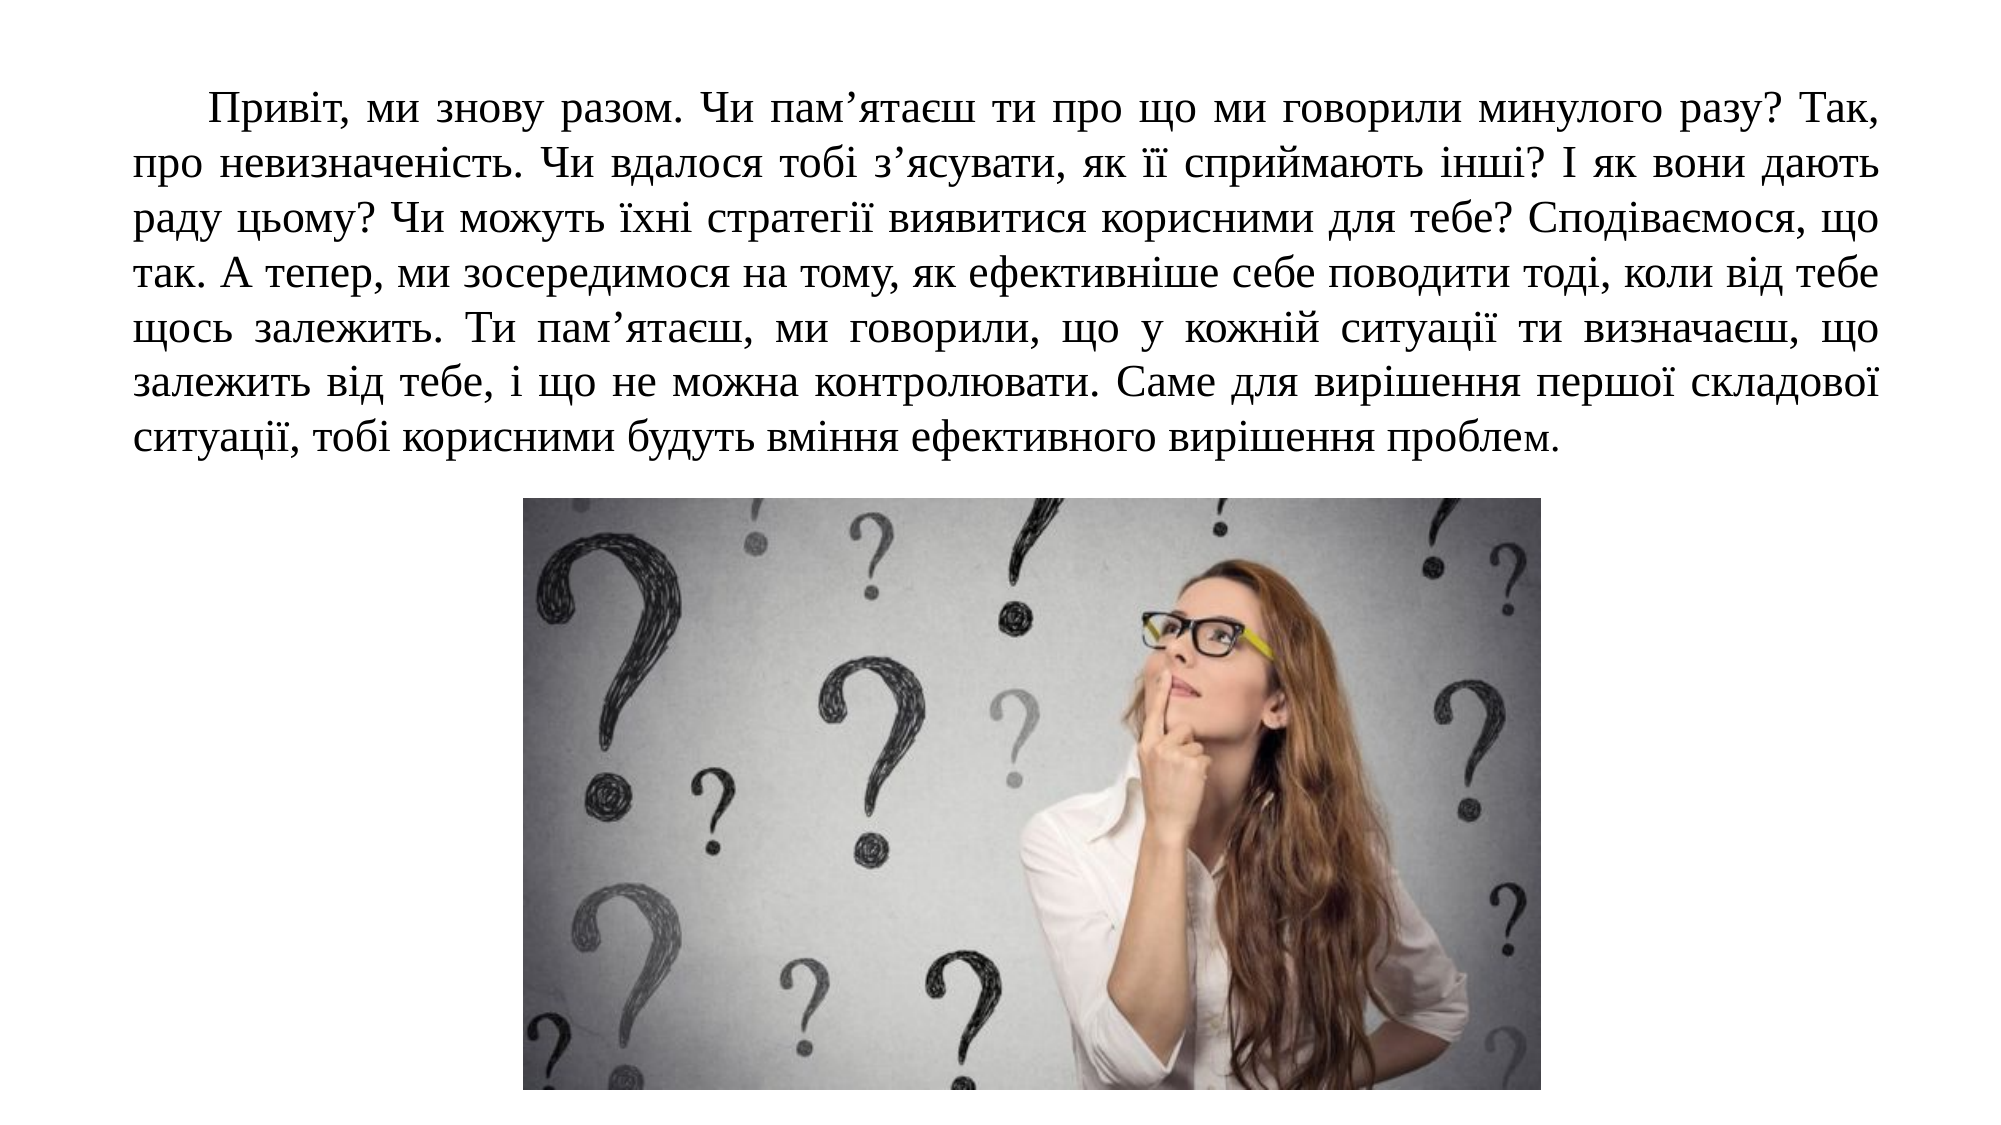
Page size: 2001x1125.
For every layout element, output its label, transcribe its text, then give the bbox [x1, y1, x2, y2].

text_box Привіт, ми знову разом. Чи пам’ятаєш ти про що ми говорили минулого разу? Так, про невизначеність. Чи вдалося тобі з’ясувати, як її сприймають інші? І як вони дають раду цьому? Чи можуть їхні стратегії виявитися корисними для тебе? Сподіваємося, що так. А тепер, ми зосередимося на тому, як ефективніше себе поводити тоді, коли від тебе щось залежить. Ти пам’ятаєш, ми говорили, що у кожній ситуації ти визначаєш, що залежить від тебе, і що не можна контролювати. Саме для вирішення першої складової ситуації, тобі корисними будуть вміння ефективного вирішення проблем. [118, 68, 1896, 469]
picture [523, 498, 1541, 1090]
